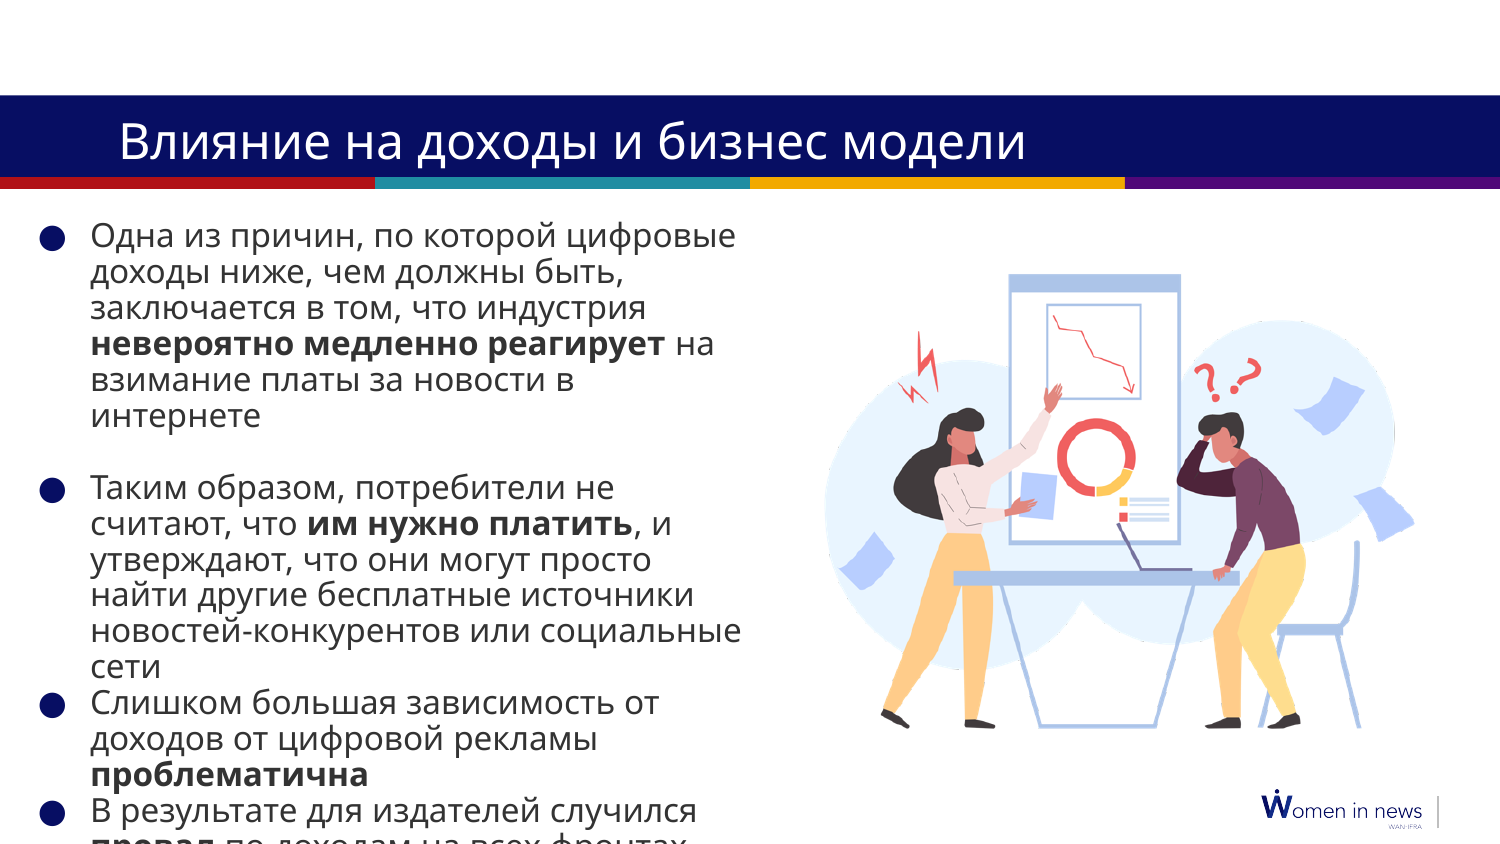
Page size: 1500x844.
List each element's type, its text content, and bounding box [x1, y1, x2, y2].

text_box Одна из причин, по которой цифровые доходы ниже, чем должны быть, заключается в том, что индустрия невероятно медленно реагирует на взимание платы за новости в интернете Таким образом, потребители не считают, что им нужно платить, и утверждают, что они могут просто найти другие бесплатные источники новостей-конкурентов или социальные сети Слишком большая зависимость от доходов от цифровой рекламы проблематична В результате для издателей случился провал по доходам на всех фронтах [0, 204, 742, 844]
picture [747, 101, 1486, 844]
title Влияние на доходы и бизнес модели [103, 101, 746, 177]
